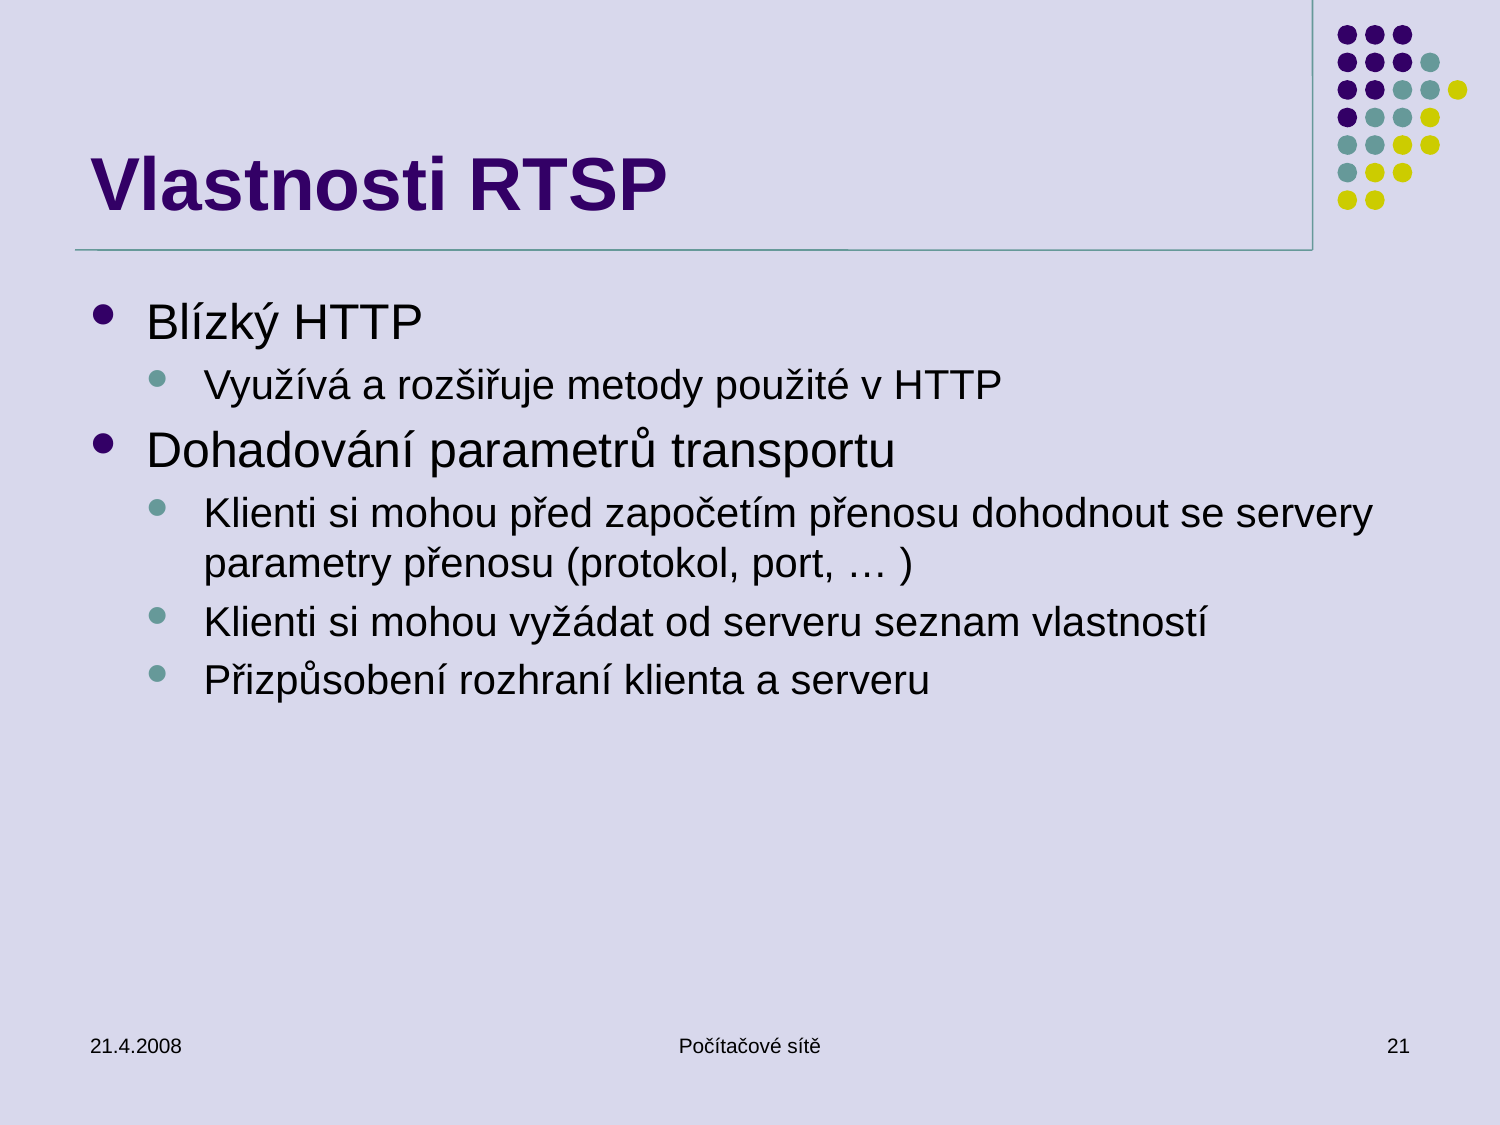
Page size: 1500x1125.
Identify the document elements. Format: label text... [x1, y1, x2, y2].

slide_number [75, 1025, 425, 1100]
slide_number 21 [1074, 1025, 1425, 1100]
list Blízký HTTP Využívá a rozšiřuje metody použité v HTTP Dohadování parametrů transportu Klienti si mohou před započetím přenosu dohodnout se servery parametry přenosu (protokol, port, … ) Klienti si mohou vyžádat od serveru seznam vlastností Přizpůsobení rozhraní klienta a serveru [75, 282, 1425, 1006]
footer Počítačové sítě [512, 1025, 988, 1100]
title Vlastnosti RTSP [75, 20, 1313, 233]
